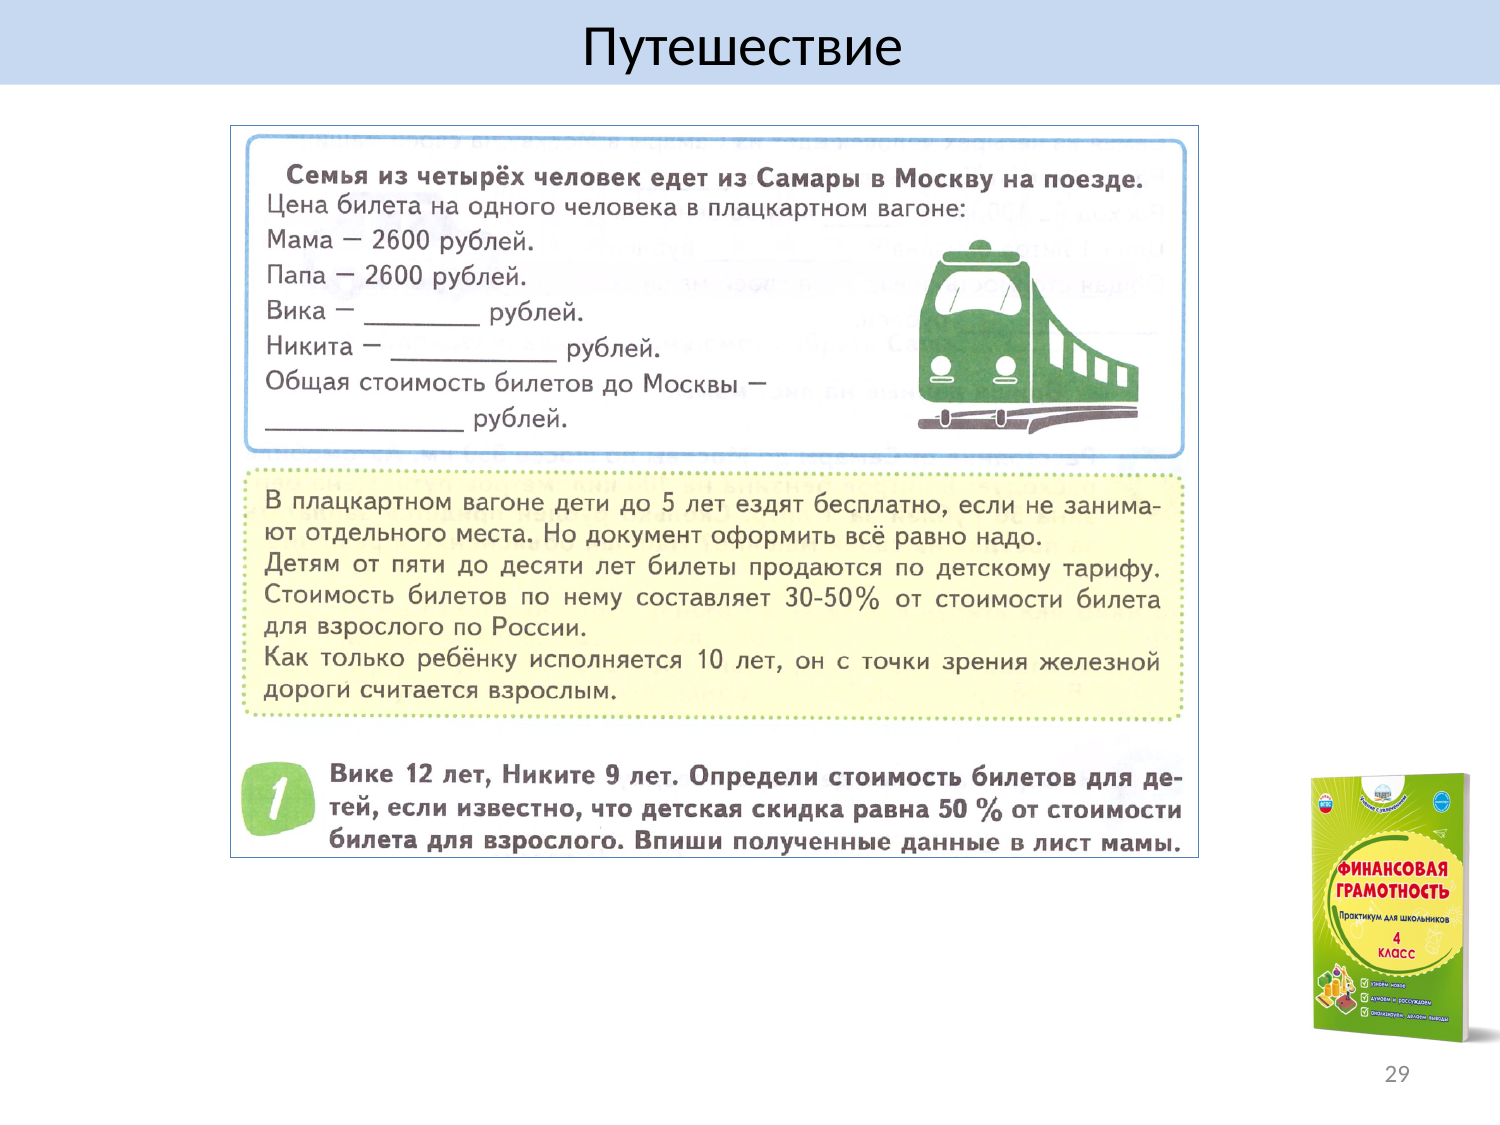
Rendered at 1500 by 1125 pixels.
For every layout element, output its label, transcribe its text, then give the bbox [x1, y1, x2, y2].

slide_number 29 [1074, 1042, 1425, 1103]
picture [1281, 762, 1500, 1055]
picture [229, 125, 1200, 858]
text_box Путешествие [0, 0, 1500, 85]
